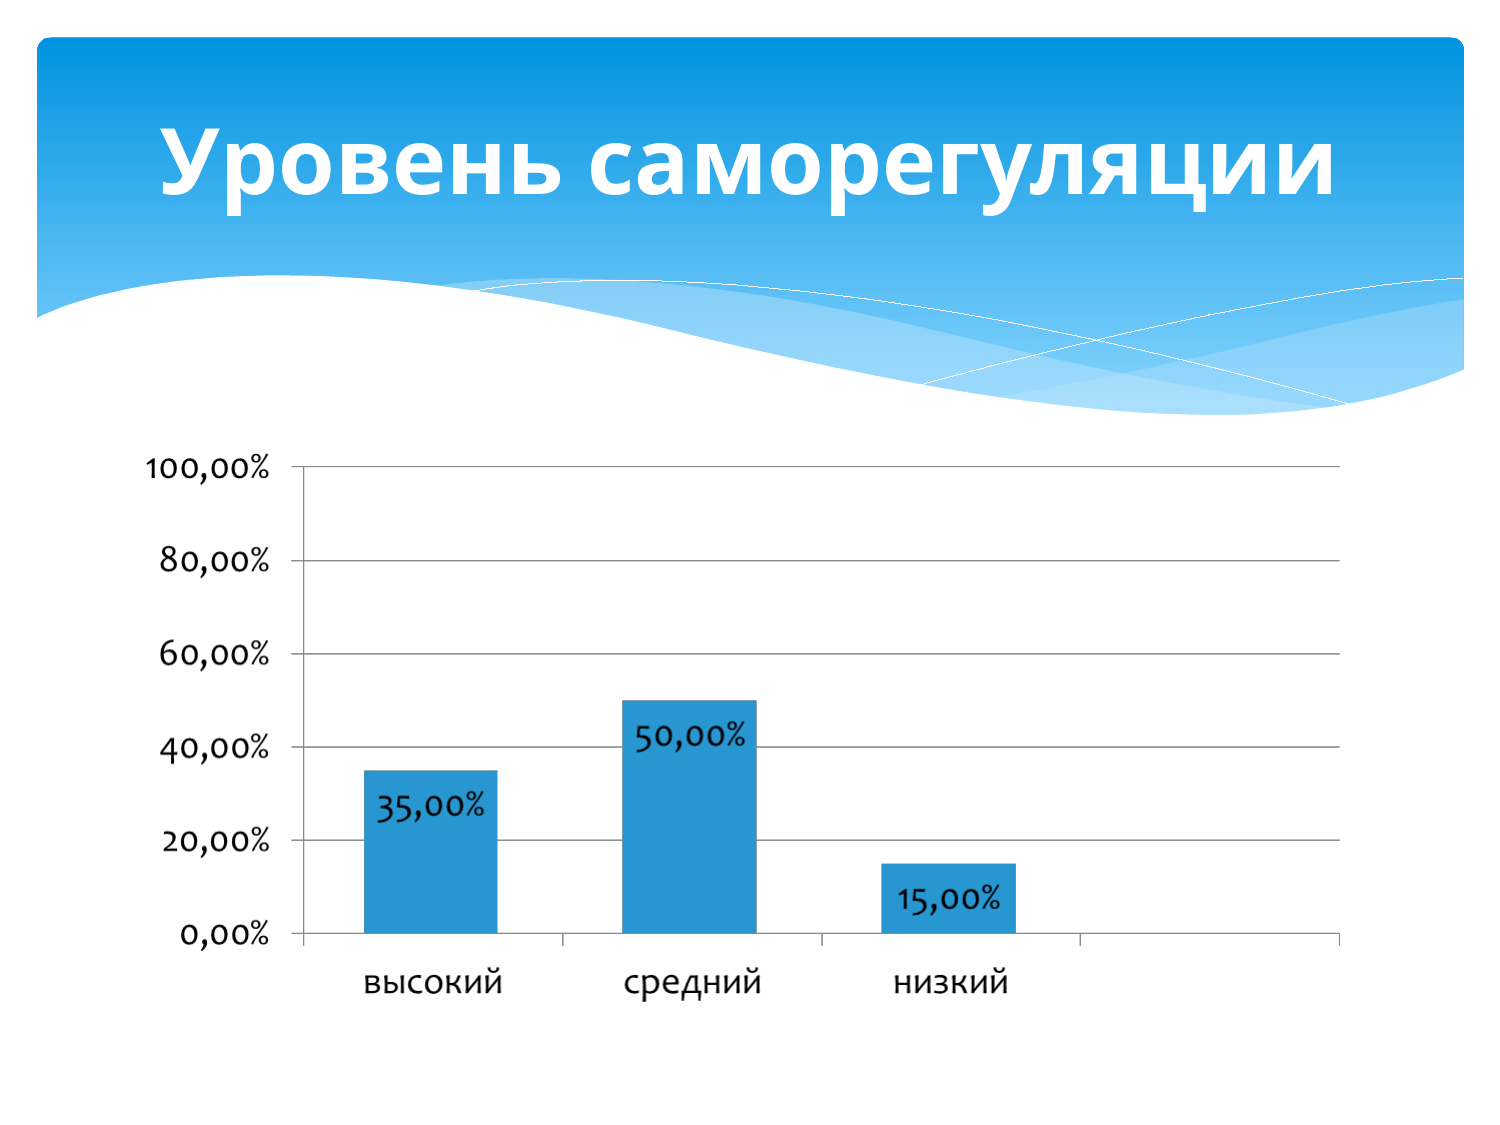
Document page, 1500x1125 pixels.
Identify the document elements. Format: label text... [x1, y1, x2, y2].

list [134, 430, 1367, 1014]
title Уровень саморегуляции [75, 55, 1425, 261]
